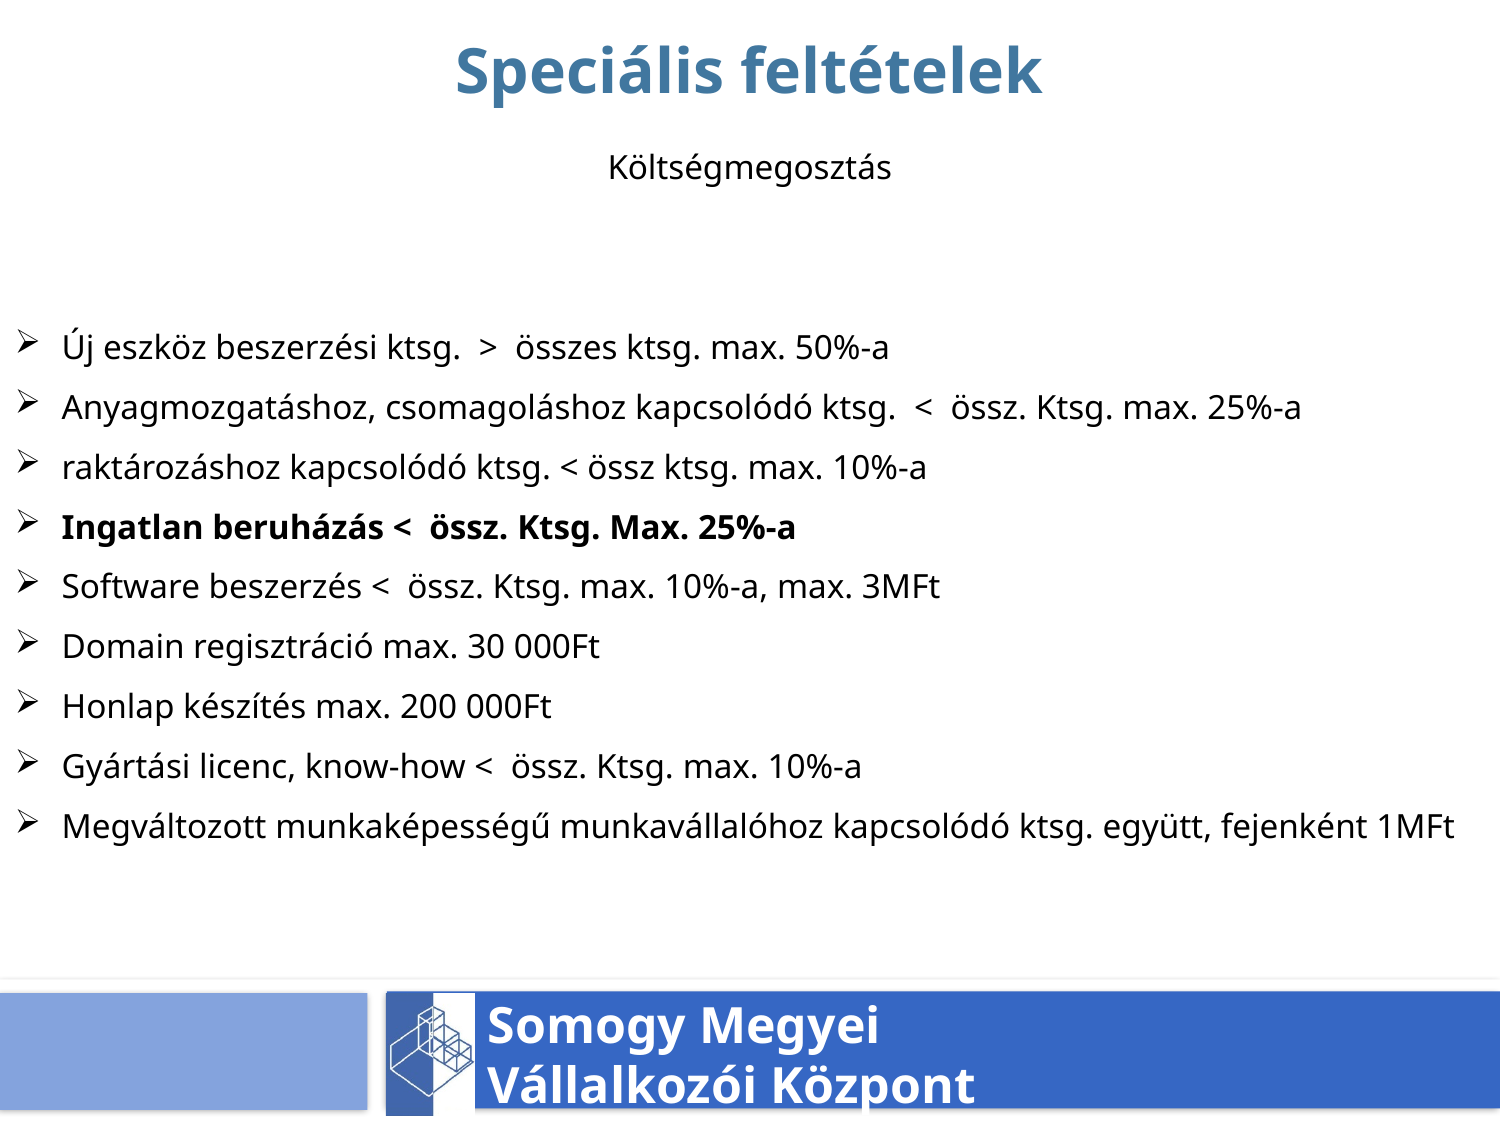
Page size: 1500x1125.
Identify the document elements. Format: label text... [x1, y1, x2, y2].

text_box Költségmegosztás Új eszköz beszerzési ktsg. > összes ktsg. max. 50%-a Anyagmozgatáshoz, csomagoláshoz kapcsolódó ktsg. < össz. Ktsg. max. 25%-a raktározáshoz kapcsolódó ktsg. < össz ktsg. max. 10%-a Ingatlan beruházás < össz. Ktsg. Max. 25%-a Software beszerzés < össz. Ktsg. max. 10%-a, max. 3MFt Domain regisztráció max. 30 000Ft Honlap készítés max. 200 000Ft Gyártási licenc, know-how < össz. Ktsg. max. 10%-a Megváltozott munkaképességű munkavállalóhoz kapcsolódó ktsg. együtt, fejenként 1MFt [0, 119, 1500, 1040]
picture [385, 993, 476, 1116]
text_box Somogy Megyei Vállalkozói Központ [478, 1040, 1500, 1121]
title Speciális feltételek [0, 0, 1500, 114]
